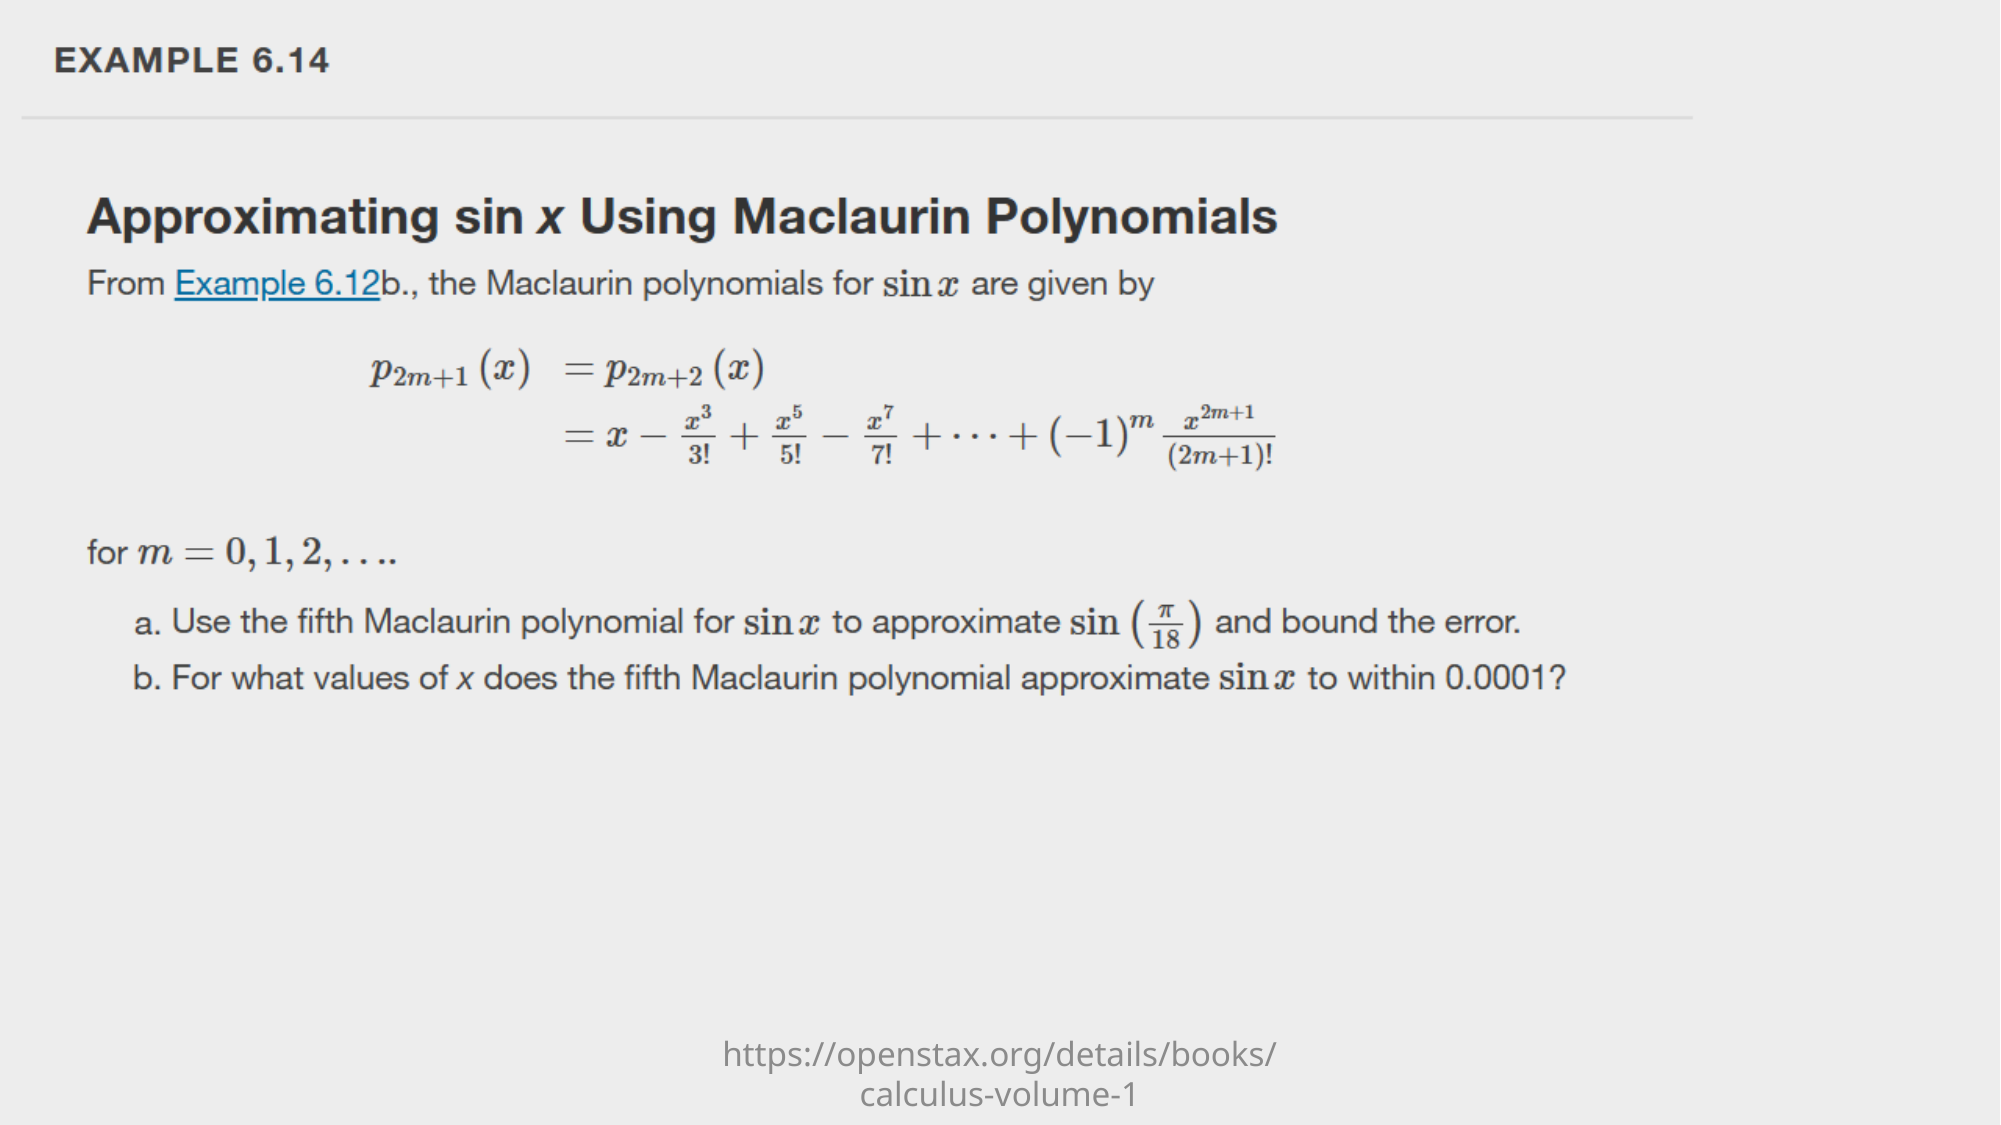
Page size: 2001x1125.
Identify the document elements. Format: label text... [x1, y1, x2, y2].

footer https://openstax.org/details/books/calculus-volume-1 [662, 1042, 1338, 1103]
picture [0, 0, 1715, 724]
